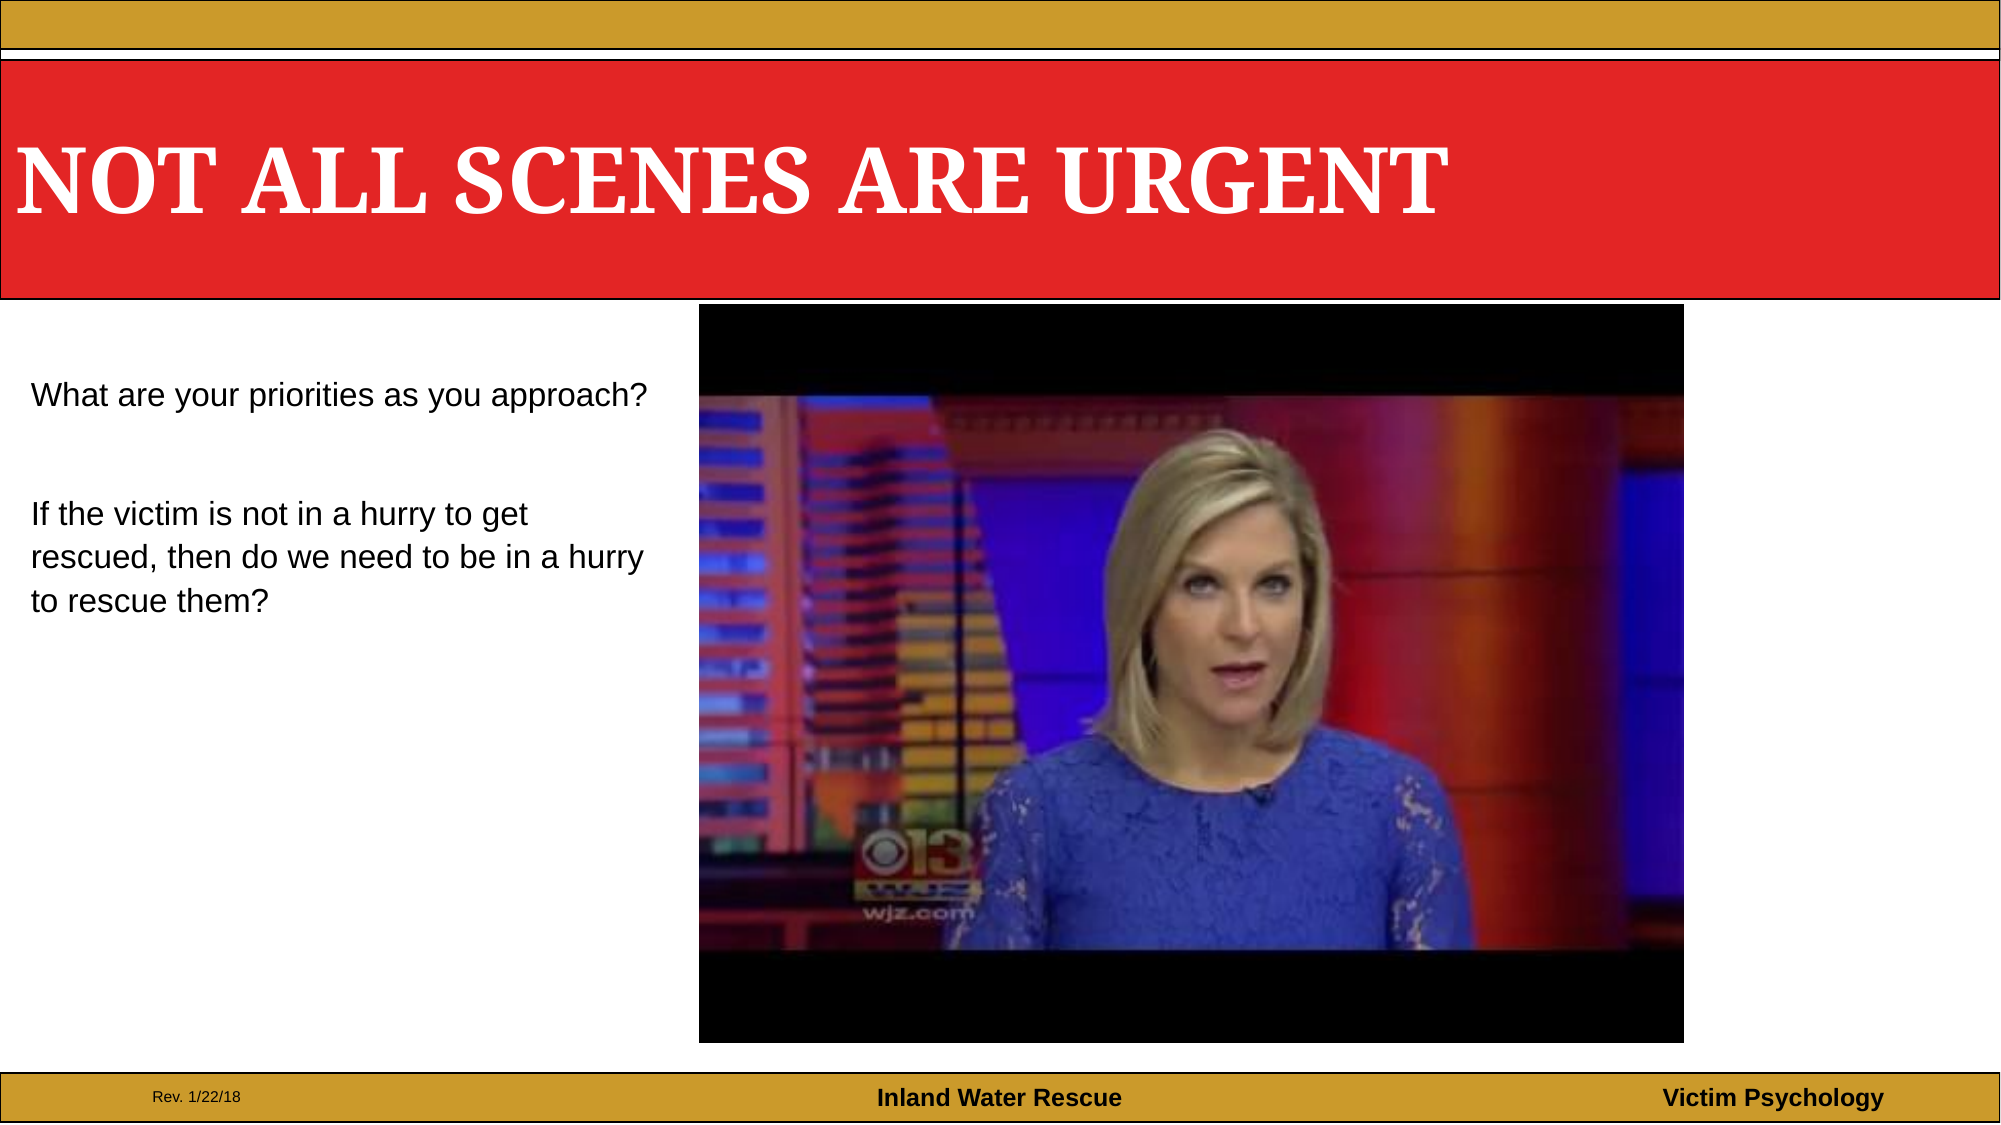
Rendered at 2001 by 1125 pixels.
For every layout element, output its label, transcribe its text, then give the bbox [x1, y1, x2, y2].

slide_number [137, 1072, 588, 1120]
slide_number Victim Psychology [1412, 1072, 1900, 1120]
picture [699, 304, 1685, 1044]
list What are your priorities as you approach? If the victim is not in a hurry to get rescued, then do we need to be in a hurry to rescue them? [15, 305, 675, 931]
title Not All Scenes are Urgent [0, 62, 1800, 280]
footer Inland Water Rescue [662, 1072, 1338, 1120]
